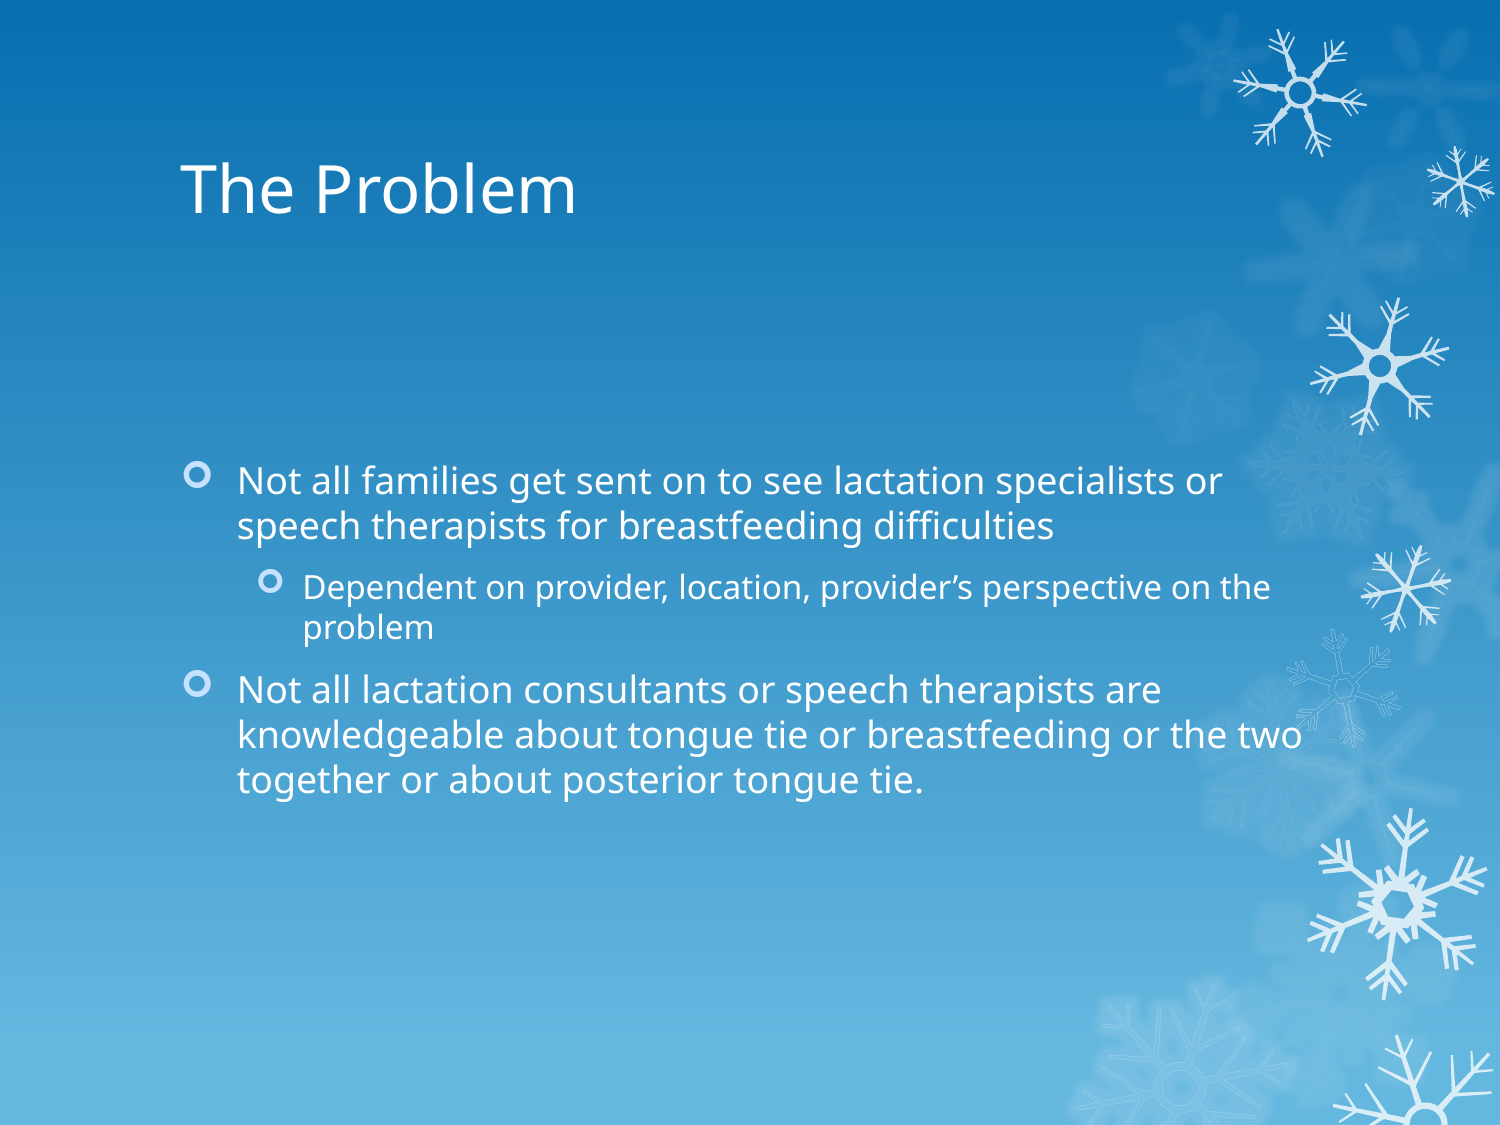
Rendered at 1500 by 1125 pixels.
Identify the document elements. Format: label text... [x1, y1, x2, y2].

title The Problem [165, 110, 1335, 263]
list Not all families get sent on to see lactation specialists or speech therapists for breastfeeding difficulties Dependent on provider, location, provider’s perspective on the problem Not all lactation consultants or speech therapists are knowledgeable about tongue tie or breastfeeding or the two together or about posterior tongue tie. [165, 296, 1335, 962]
